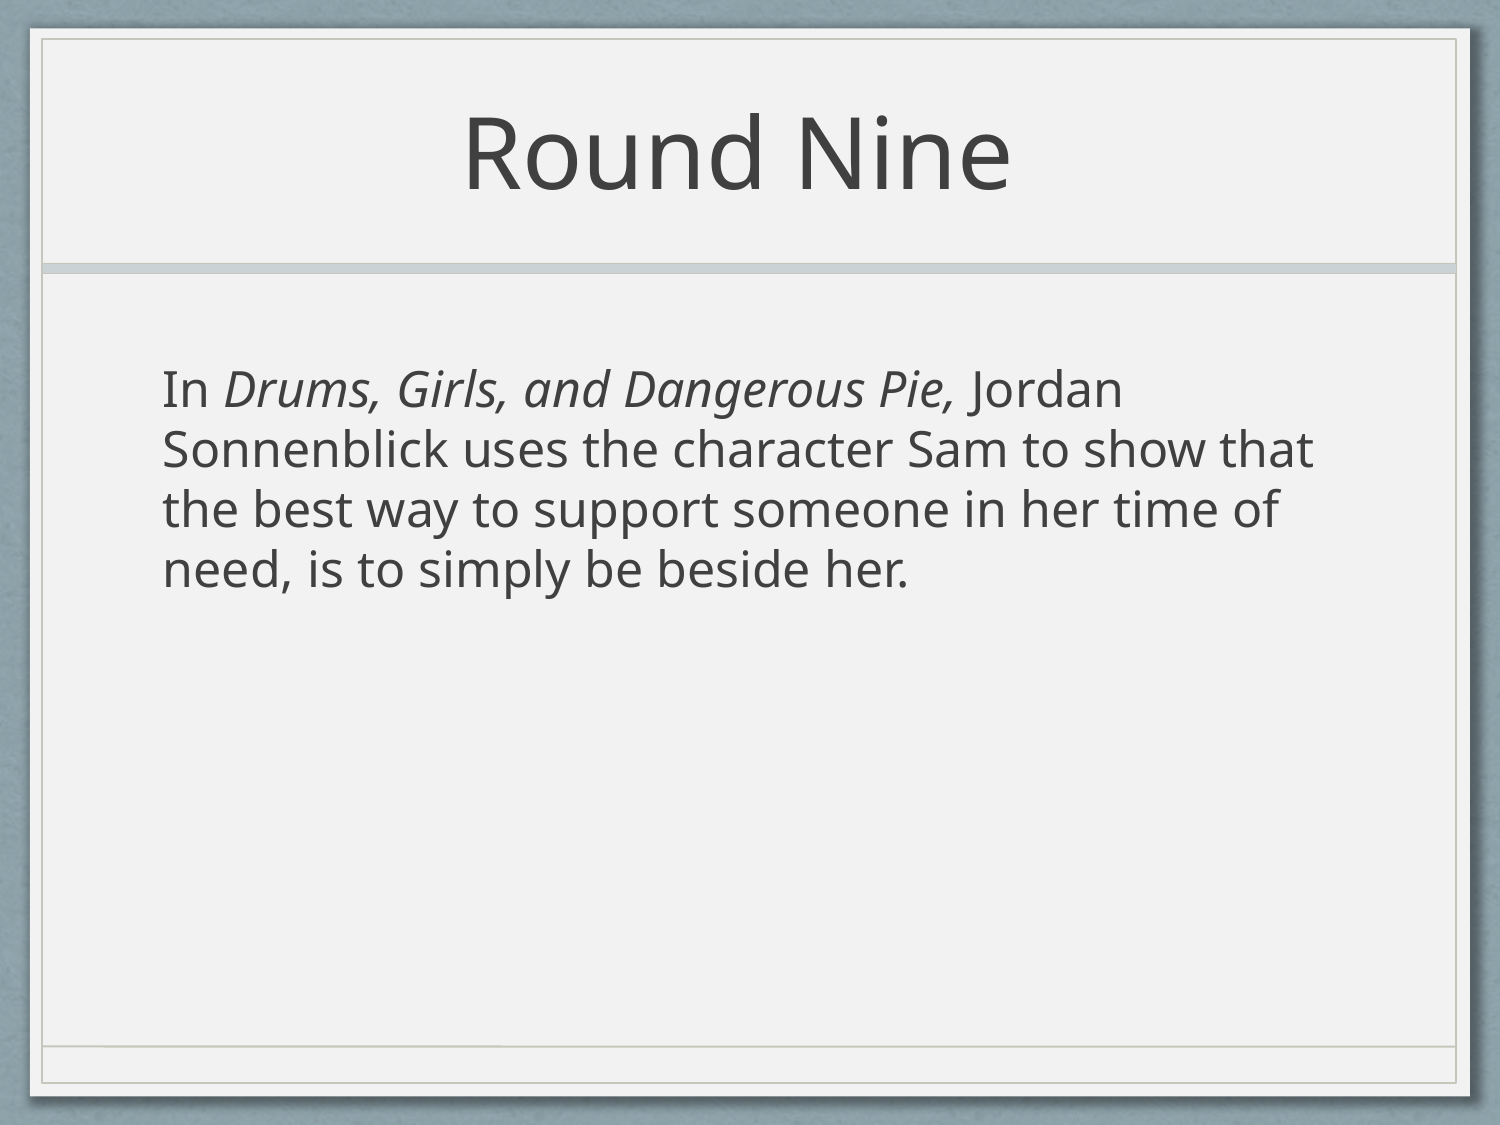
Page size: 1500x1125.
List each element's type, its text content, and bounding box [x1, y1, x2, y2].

title Round Nine [147, 40, 1353, 260]
list In Drums, Girls, and Dangerous Pie, Jordan Sonnenblick uses the character Sam to show that the best way to support someone in her time of need, is to simply be beside her. [147, 350, 1353, 995]
